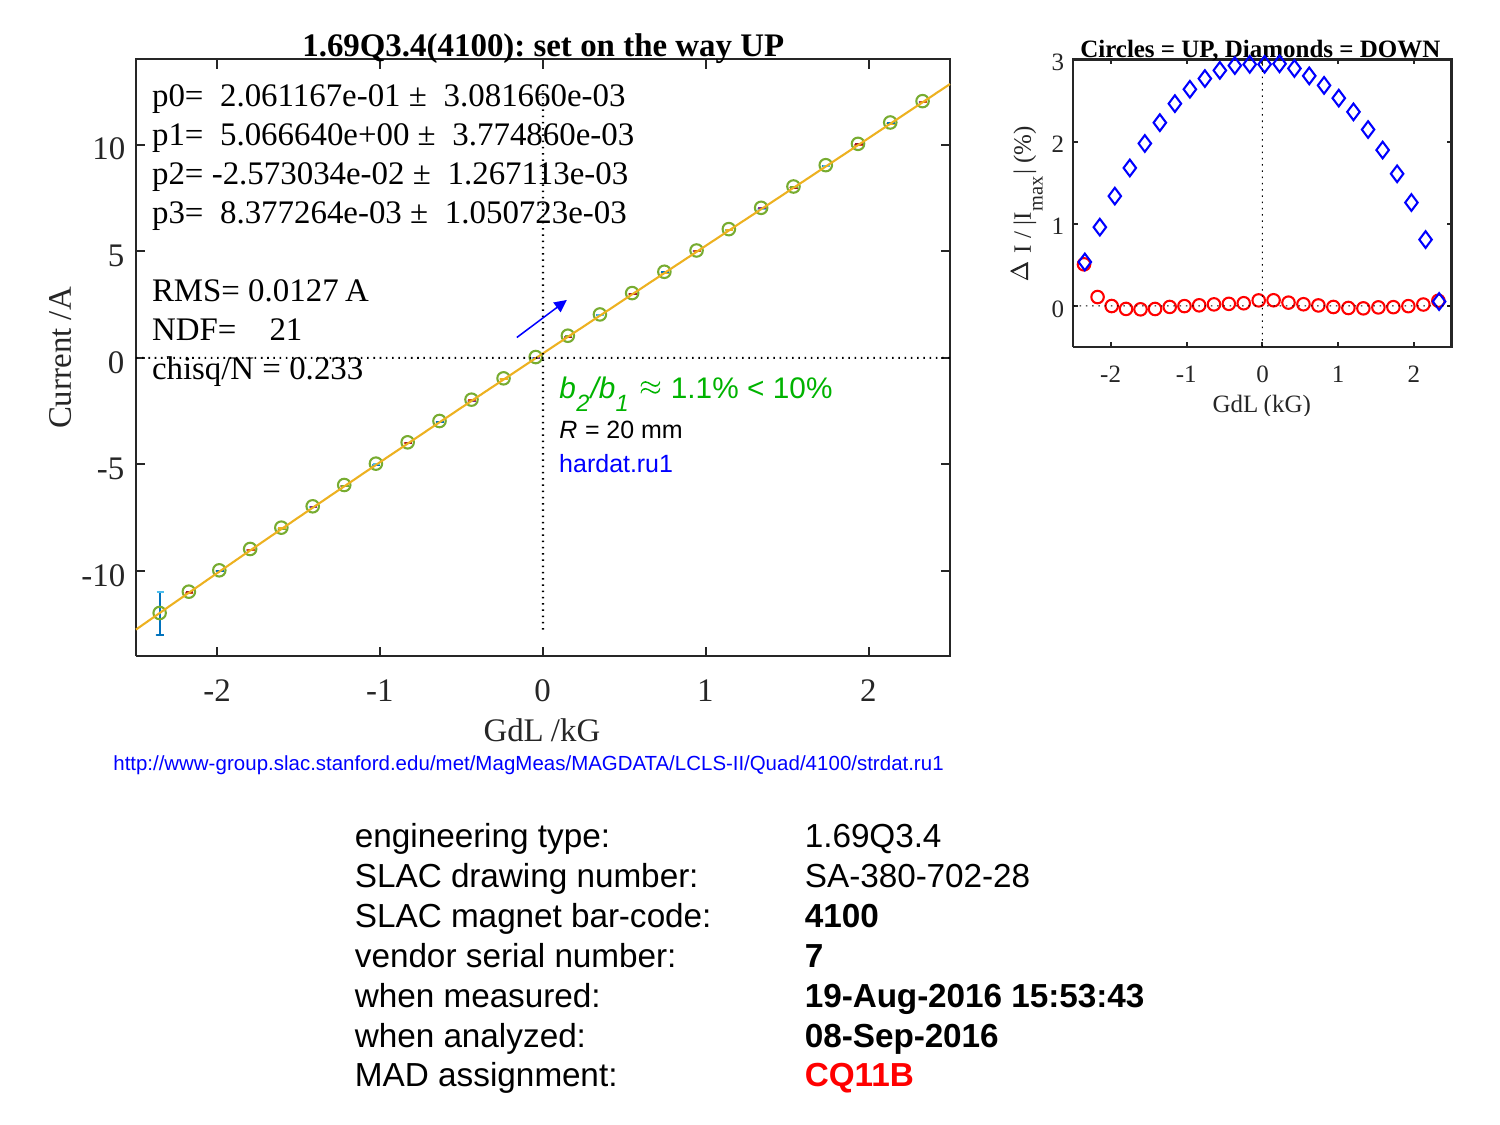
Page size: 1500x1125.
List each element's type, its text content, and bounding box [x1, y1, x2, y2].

text_box engineering type: 1.69Q3.4 SLAC drawing number: SA-380-702-28 SLAC magnet bar-code: 4100 vendor serial number: 7 when measured: 19-Aug-2016 15:53:43 when analyzed: 08-Sep-2016 MAD assignment: CQ11B [340, 806, 1160, 1101]
picture [0, 0, 1500, 787]
